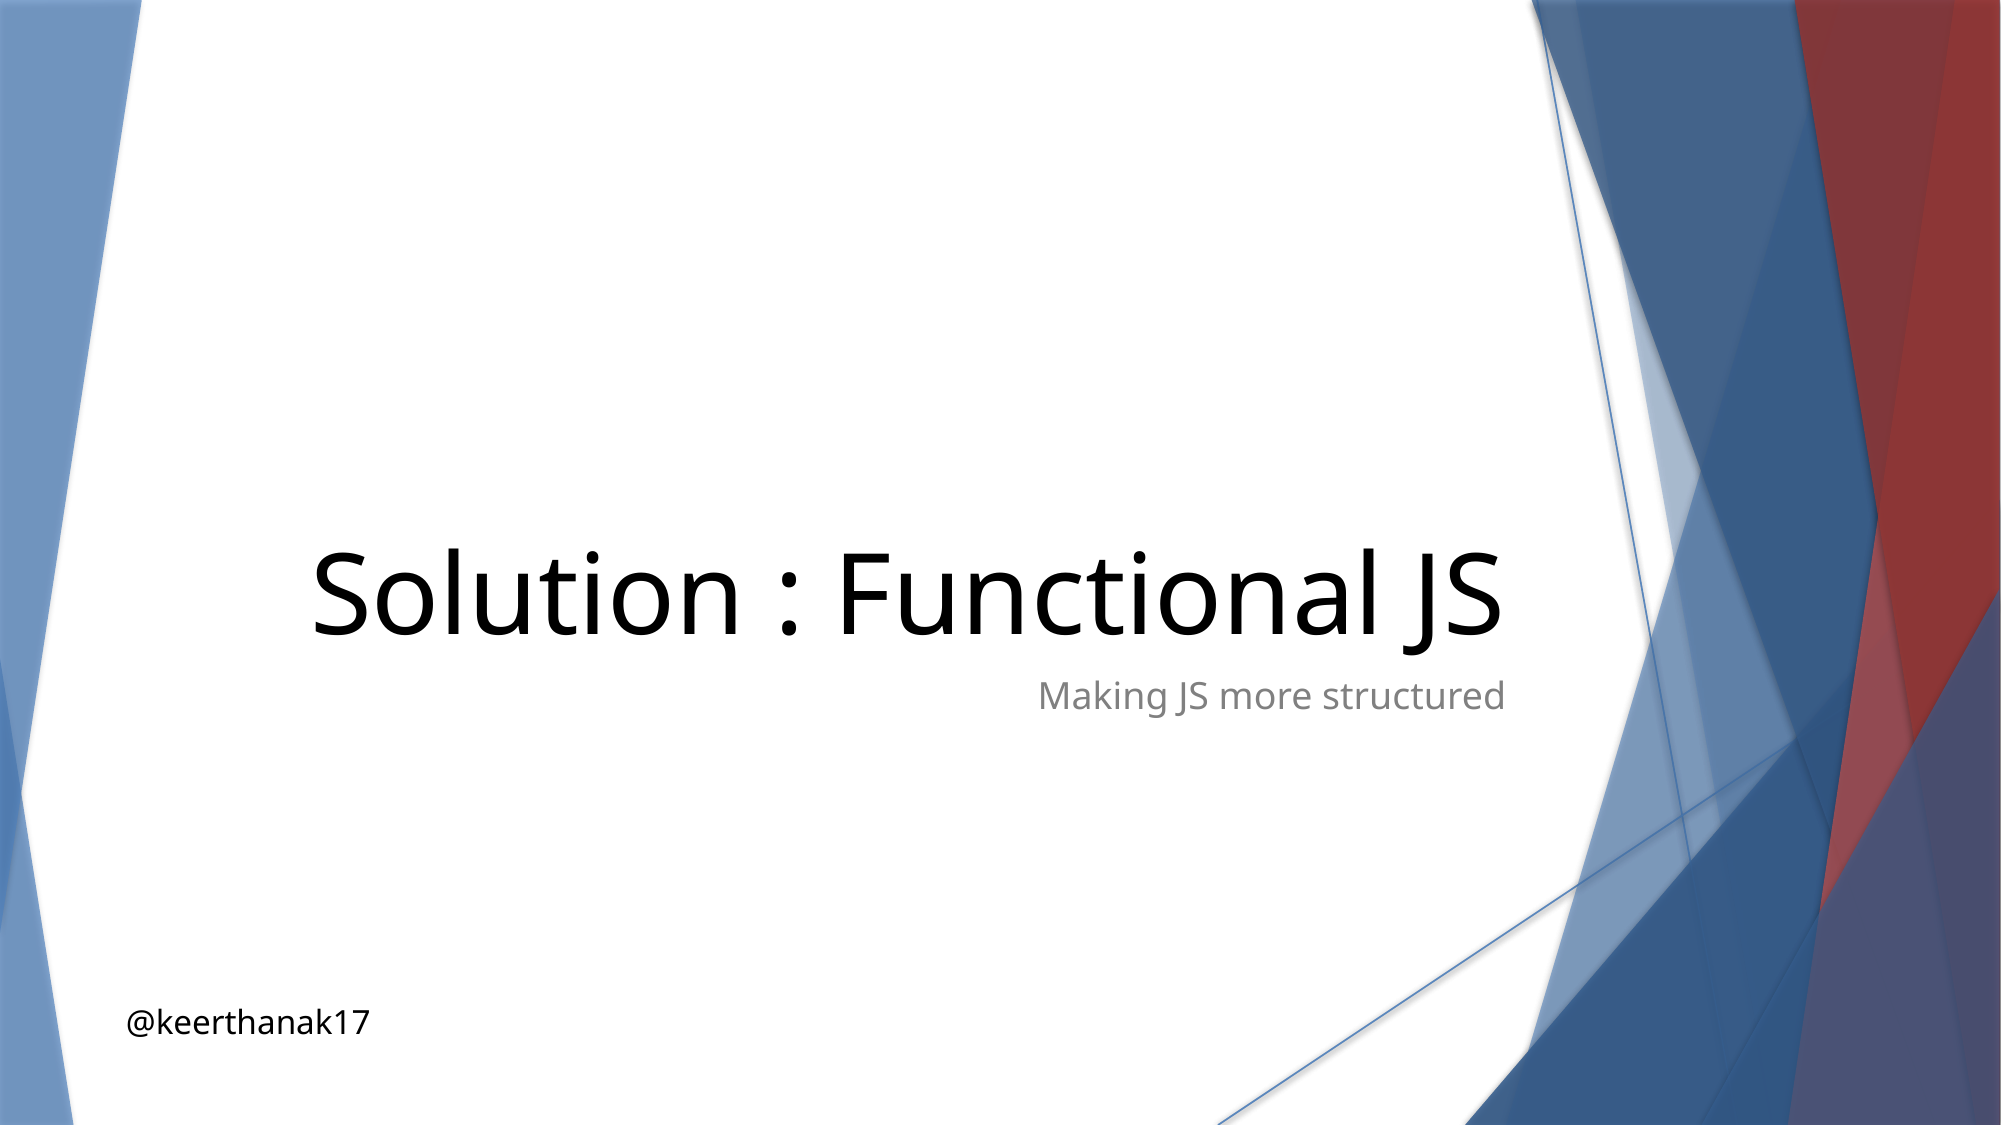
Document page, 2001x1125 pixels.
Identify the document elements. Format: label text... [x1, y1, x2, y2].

text_box Solution : Functional JS [247, 394, 1522, 664]
text_box Making JS more structured [247, 664, 1522, 845]
text_box @keerthanak17 [111, 991, 1144, 1051]
